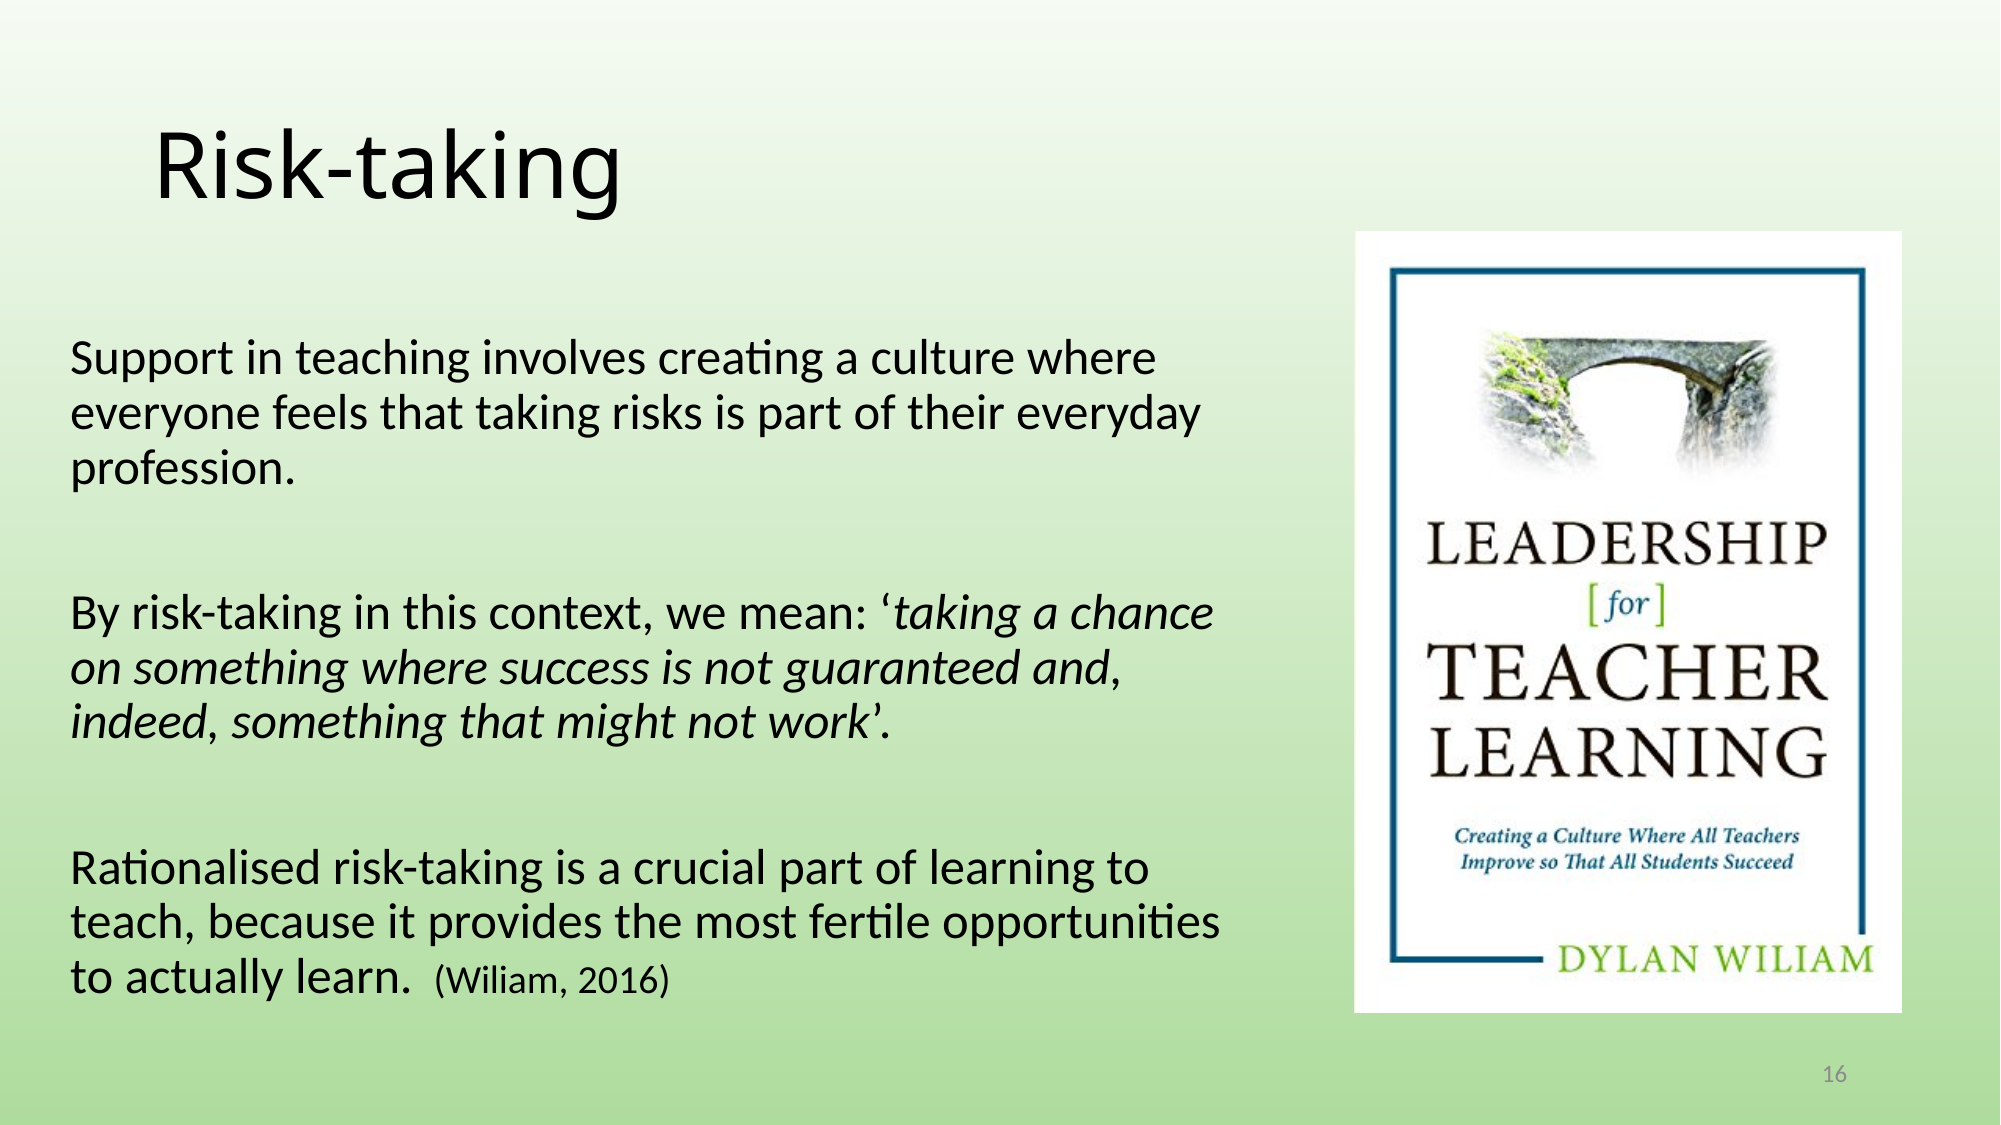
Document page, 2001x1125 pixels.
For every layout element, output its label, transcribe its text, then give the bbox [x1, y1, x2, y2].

picture [1354, 231, 1902, 1013]
title Risk-taking [137, 59, 1863, 278]
slide_number 16 [1412, 1042, 1863, 1103]
list Support in teaching involves creating a culture where everyone feels that taking risks is part of their everyday profession. By risk-taking in this context, we mean: ‘taking a chance on something where success is not guaranteed and, indeed, something that might not work’. Rationalised risk-taking is a crucial part of learning to teach, because it provides the most fertile opportunities to actually learn. (Wiliam, 2016) [55, 323, 1279, 1013]
